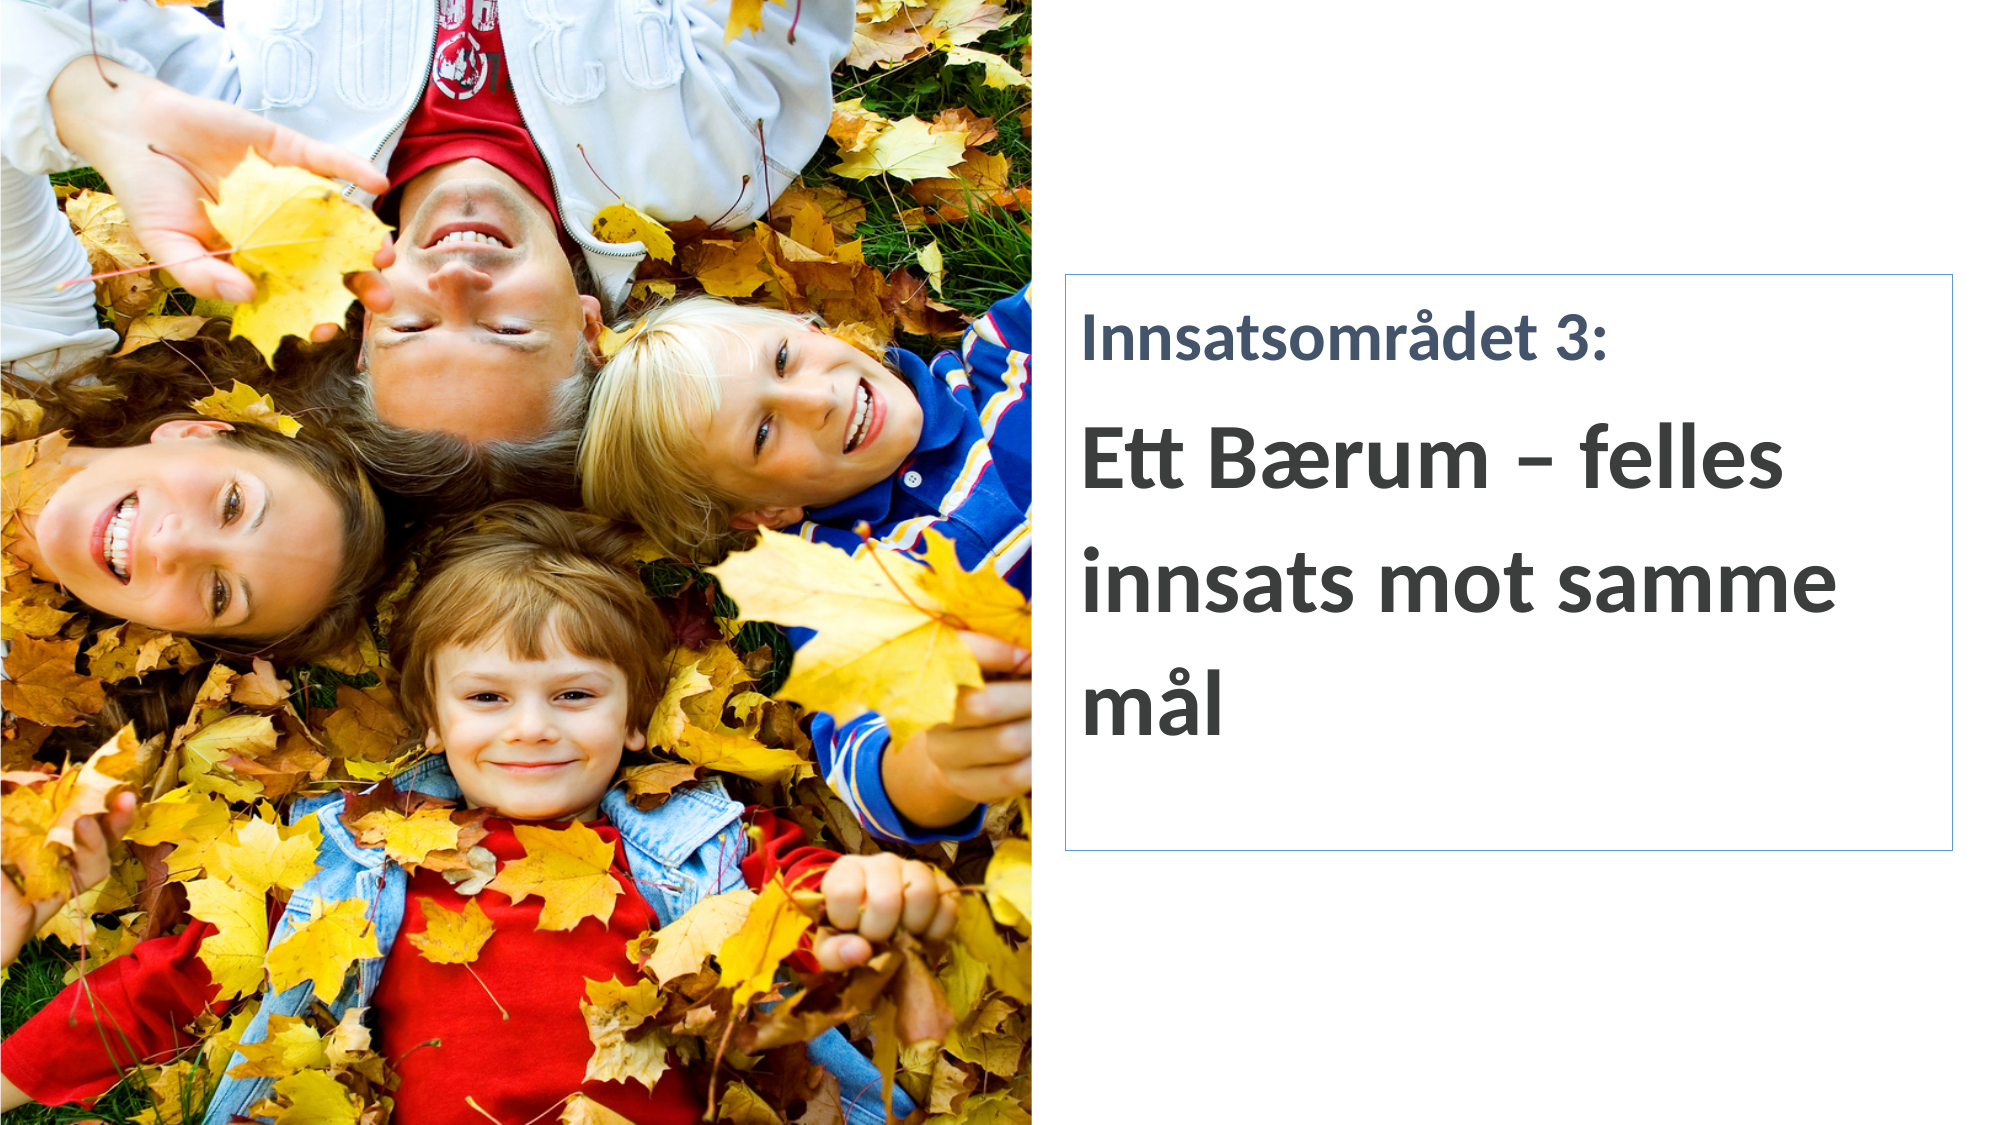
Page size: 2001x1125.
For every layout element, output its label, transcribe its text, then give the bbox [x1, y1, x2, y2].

list Innsatsområdet 3: Ett Bærum – felles innsats mot samme mål [1065, 274, 1953, 851]
picture [0, 0, 1032, 1125]
